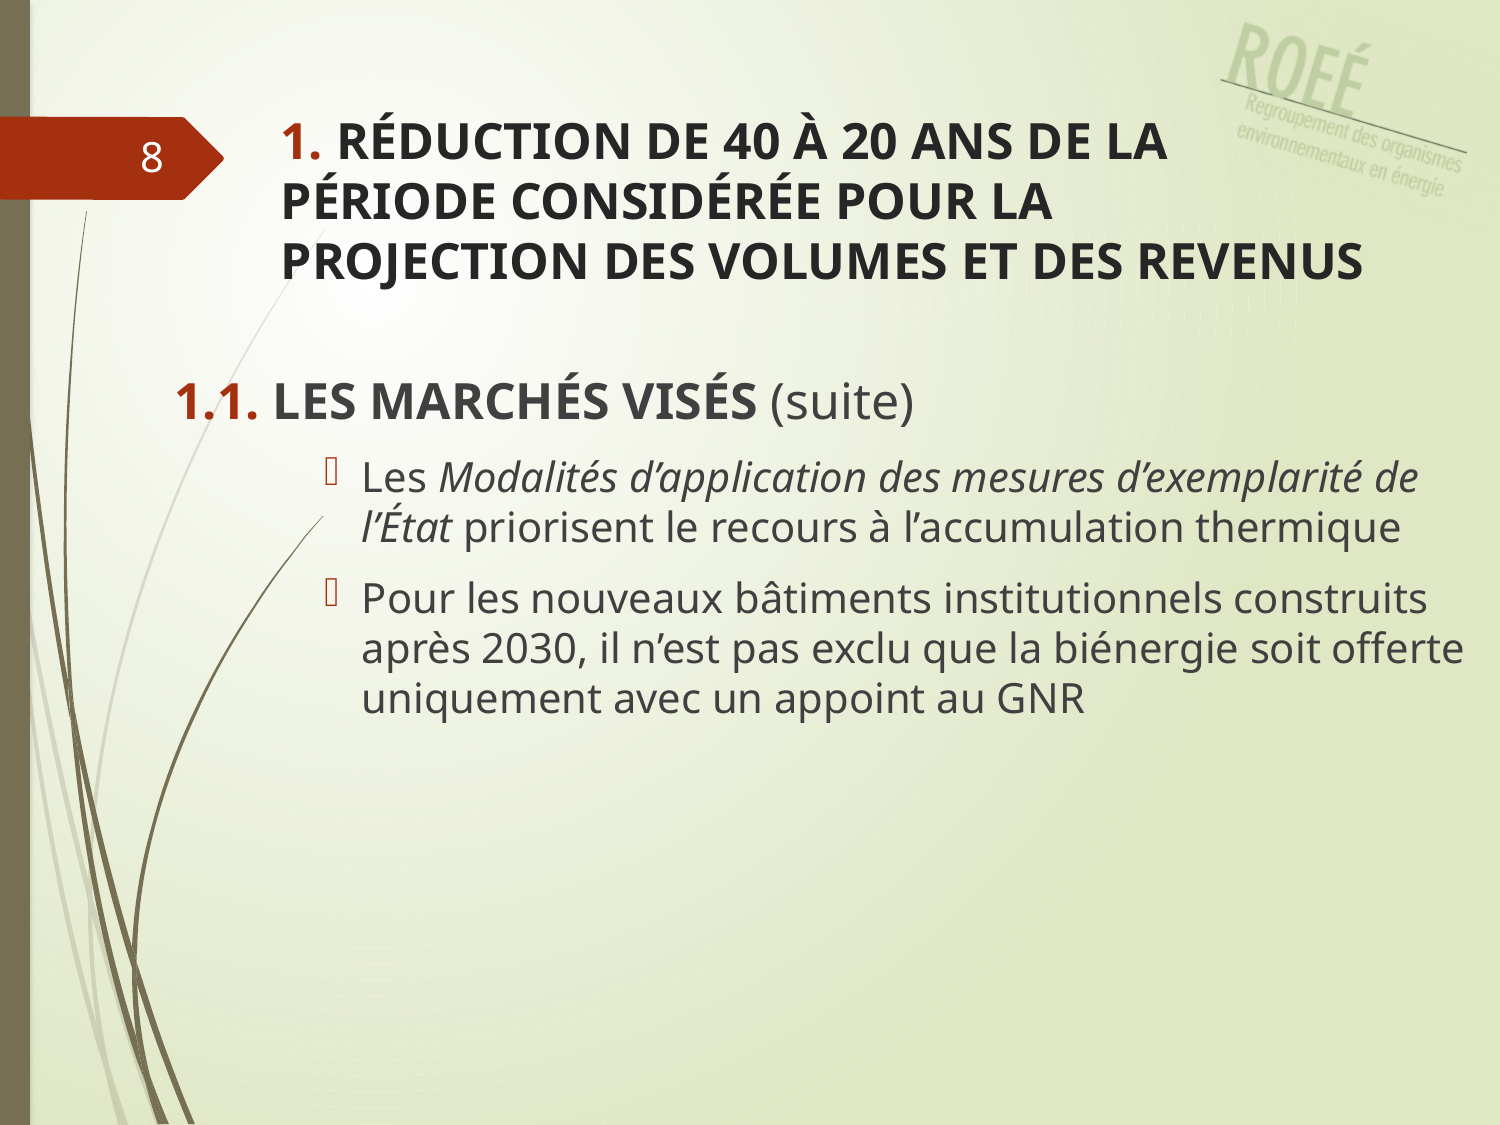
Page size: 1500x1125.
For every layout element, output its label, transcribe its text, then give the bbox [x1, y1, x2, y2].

title 1. RÉDUCTION DE 40 À 20 ANS DE LA PÉRIODE CONSIDÉRÉE POUR LA PROJECTION DES VOLUMES ET DES REVENUS [265, 101, 1382, 256]
slide_number 8 [83, 129, 180, 190]
list 1.1. LES MARCHÉS VISÉS (suite) Les Modalités d’application des mesures d’exemplarité de l’État priorisent le recours à l’accumulation thermique Pour les nouveaux bâtiments institutionnels construits après 2030, il n’est pas exclu que la biénergie soit offerte uniquement avec un appoint au GNR [159, 362, 1500, 1063]
picture [1198, 18, 1500, 195]
